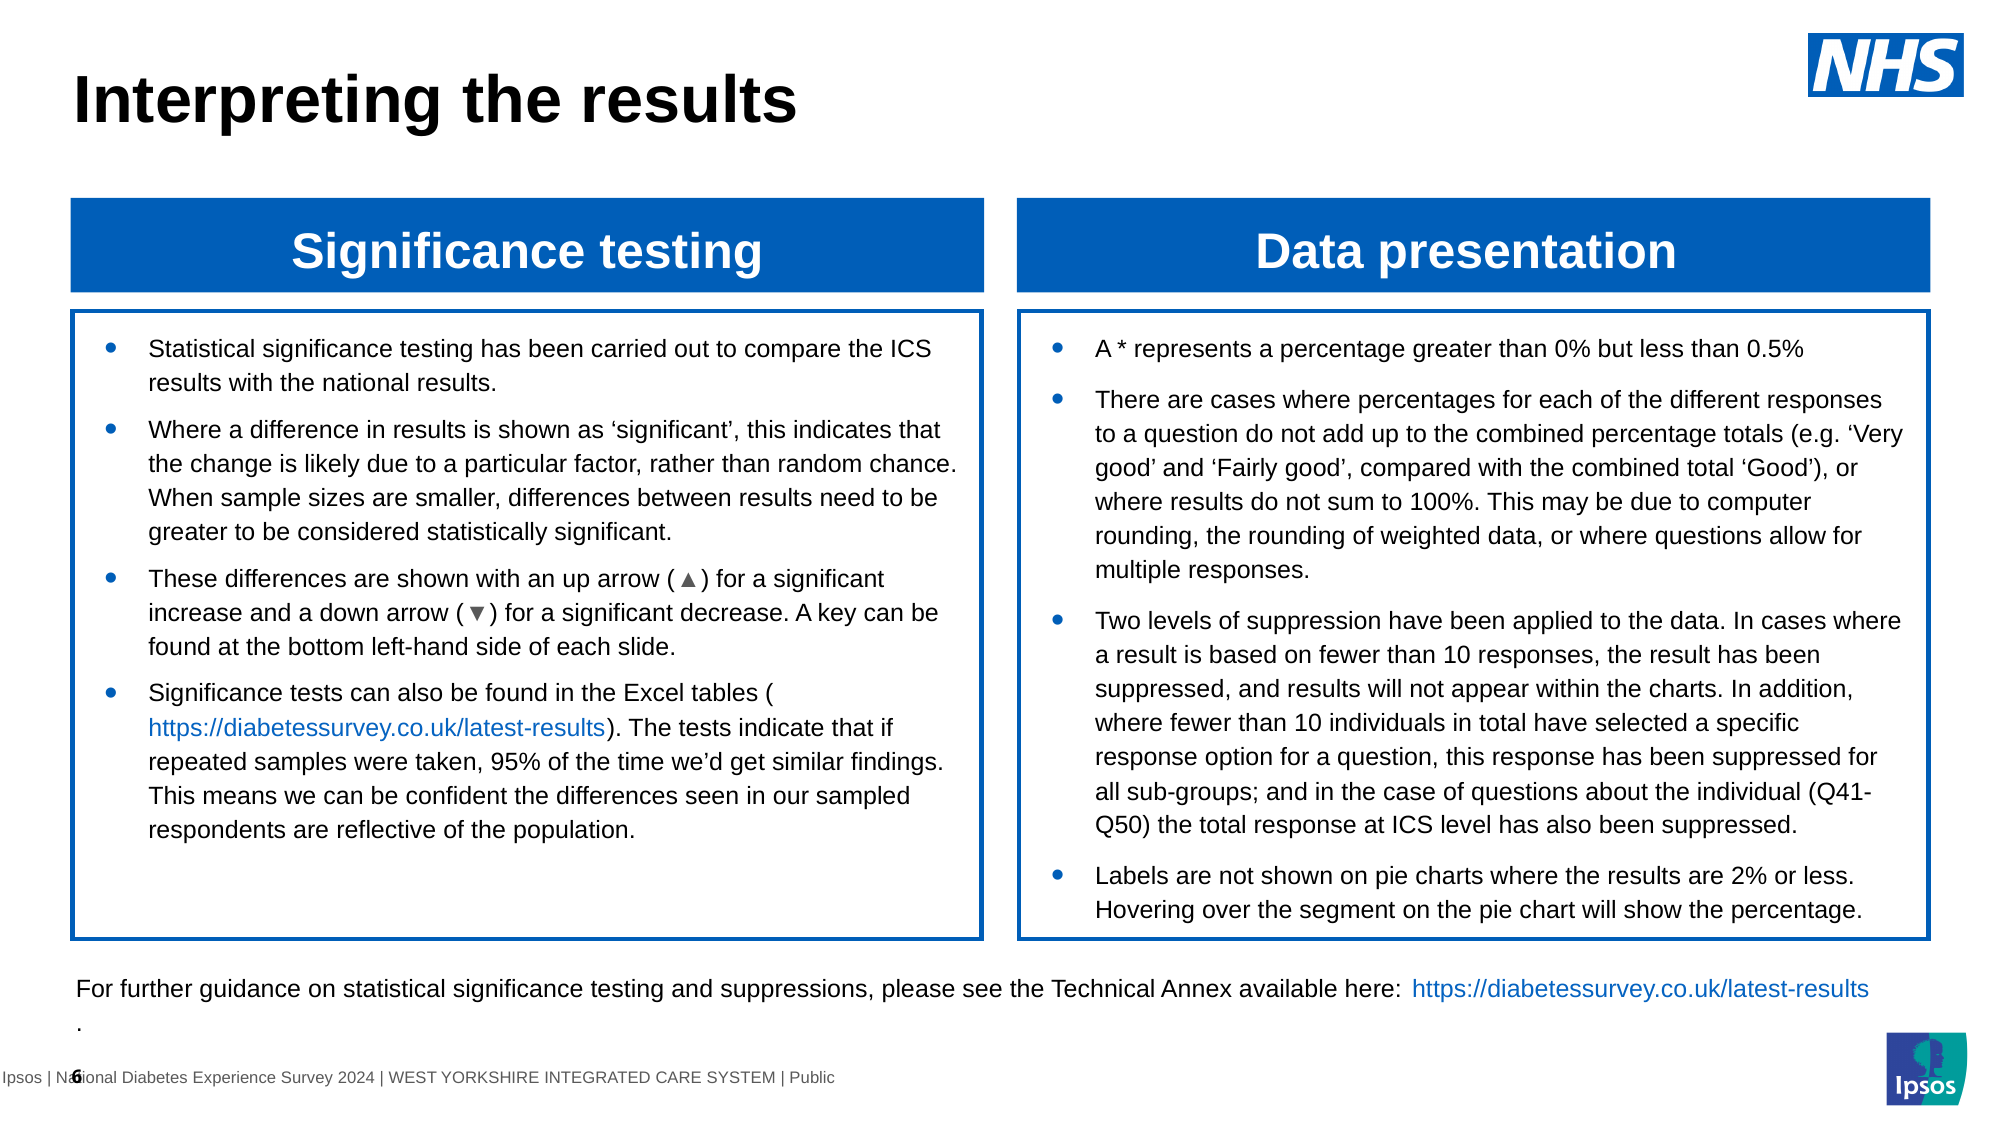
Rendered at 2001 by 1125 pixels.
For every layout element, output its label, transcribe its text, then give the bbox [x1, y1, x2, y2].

picture [1807, 33, 1964, 97]
text_box Data presentation [1016, 197, 1931, 293]
text_box For further guidance on statistical significance testing and suppressions, please see the Technical Annex available here: https://diabetessurvey.co.uk/latest-results. [46, 961, 1886, 1044]
slide_number 6 [71, 1044, 122, 1090]
title Interpreting the results [73, 65, 1826, 193]
text_box Significance testing [70, 197, 985, 293]
text_box Statistical significance testing has been carried out to compare the ICS results with the national results. Where a difference in results is shown as ‘significant’, this indicates that the change is likely due to a particular factor, rather than random chance. When sample sizes are smaller, differences between results need to be greater to be considered statistically significant. These differences are shown with an up arrow (▲) for a significant increase and a down arrow (▼) for a significant decrease. A key can be found at the bottom left-hand side of each slide. Significance tests can also be found in the Excel tables (https://diabetessurvey.co.uk/latest-results). The tests indicate that if repeated samples were taken, 95% of the time we’d get similar findings. This means we can be confident the differences seen in our sampled respondents are reflective of the population. [71, 310, 983, 940]
text_box A * represents a percentage greater than 0% but less than 0.5% There are cases where percentages for each of the different responses to a question do not add up to the combined percentage totals (e.g. ‘Very good’ and ‘Fairly good’, compared with the combined total ‘Good’), or where results do not sum to 100%. This may be due to computer rounding, the rounding of weighted data, or where questions allow for multiple responses. Two levels of suppression have been applied to the data. In cases where a result is based on fewer than 10 responses, the result has been suppressed, and results will not appear within the charts. In addition, where fewer than 10 individuals in total have selected a specific response option for a question, this response has been suppressed for all sub-groups; and in the case of questions about the individual (Q41-Q50) the total response at ICS level has also been suppressed. Labels are not shown on pie charts where the results are 2% or less. Hovering over the segment on the pie chart will show the percentage. [1018, 310, 1929, 940]
picture [1886, 1032, 1968, 1106]
